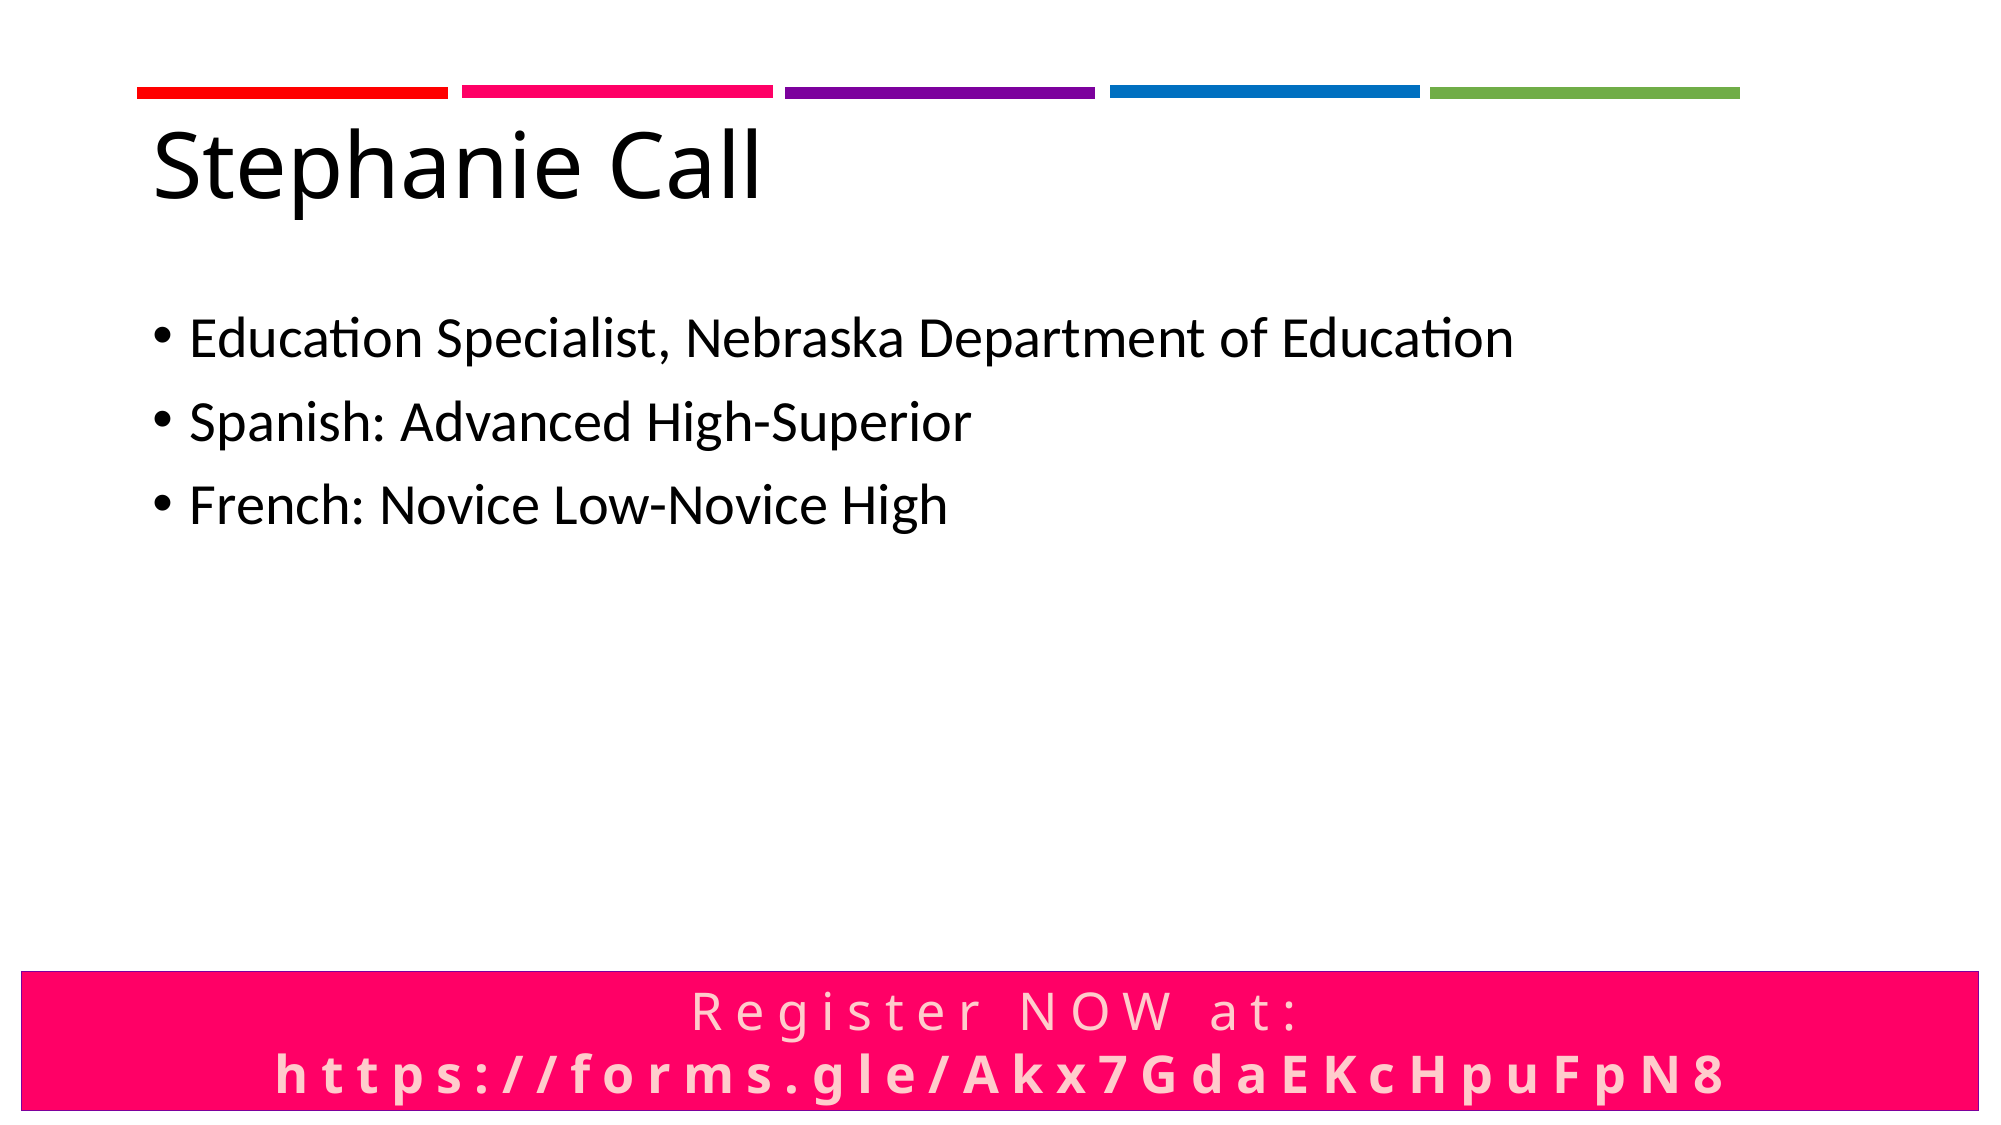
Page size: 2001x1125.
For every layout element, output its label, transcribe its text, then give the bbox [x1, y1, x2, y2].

text_box Register NOW at: https://forms.gle/Akx7GdaEKcHpuFpN8 [21, 971, 1979, 1111]
list Education Specialist, Nebraska Department of Education Spanish: Advanced High-Superior French: Novice Low-Novice High [137, 299, 1863, 971]
title Stephanie Call [137, 59, 1863, 278]
